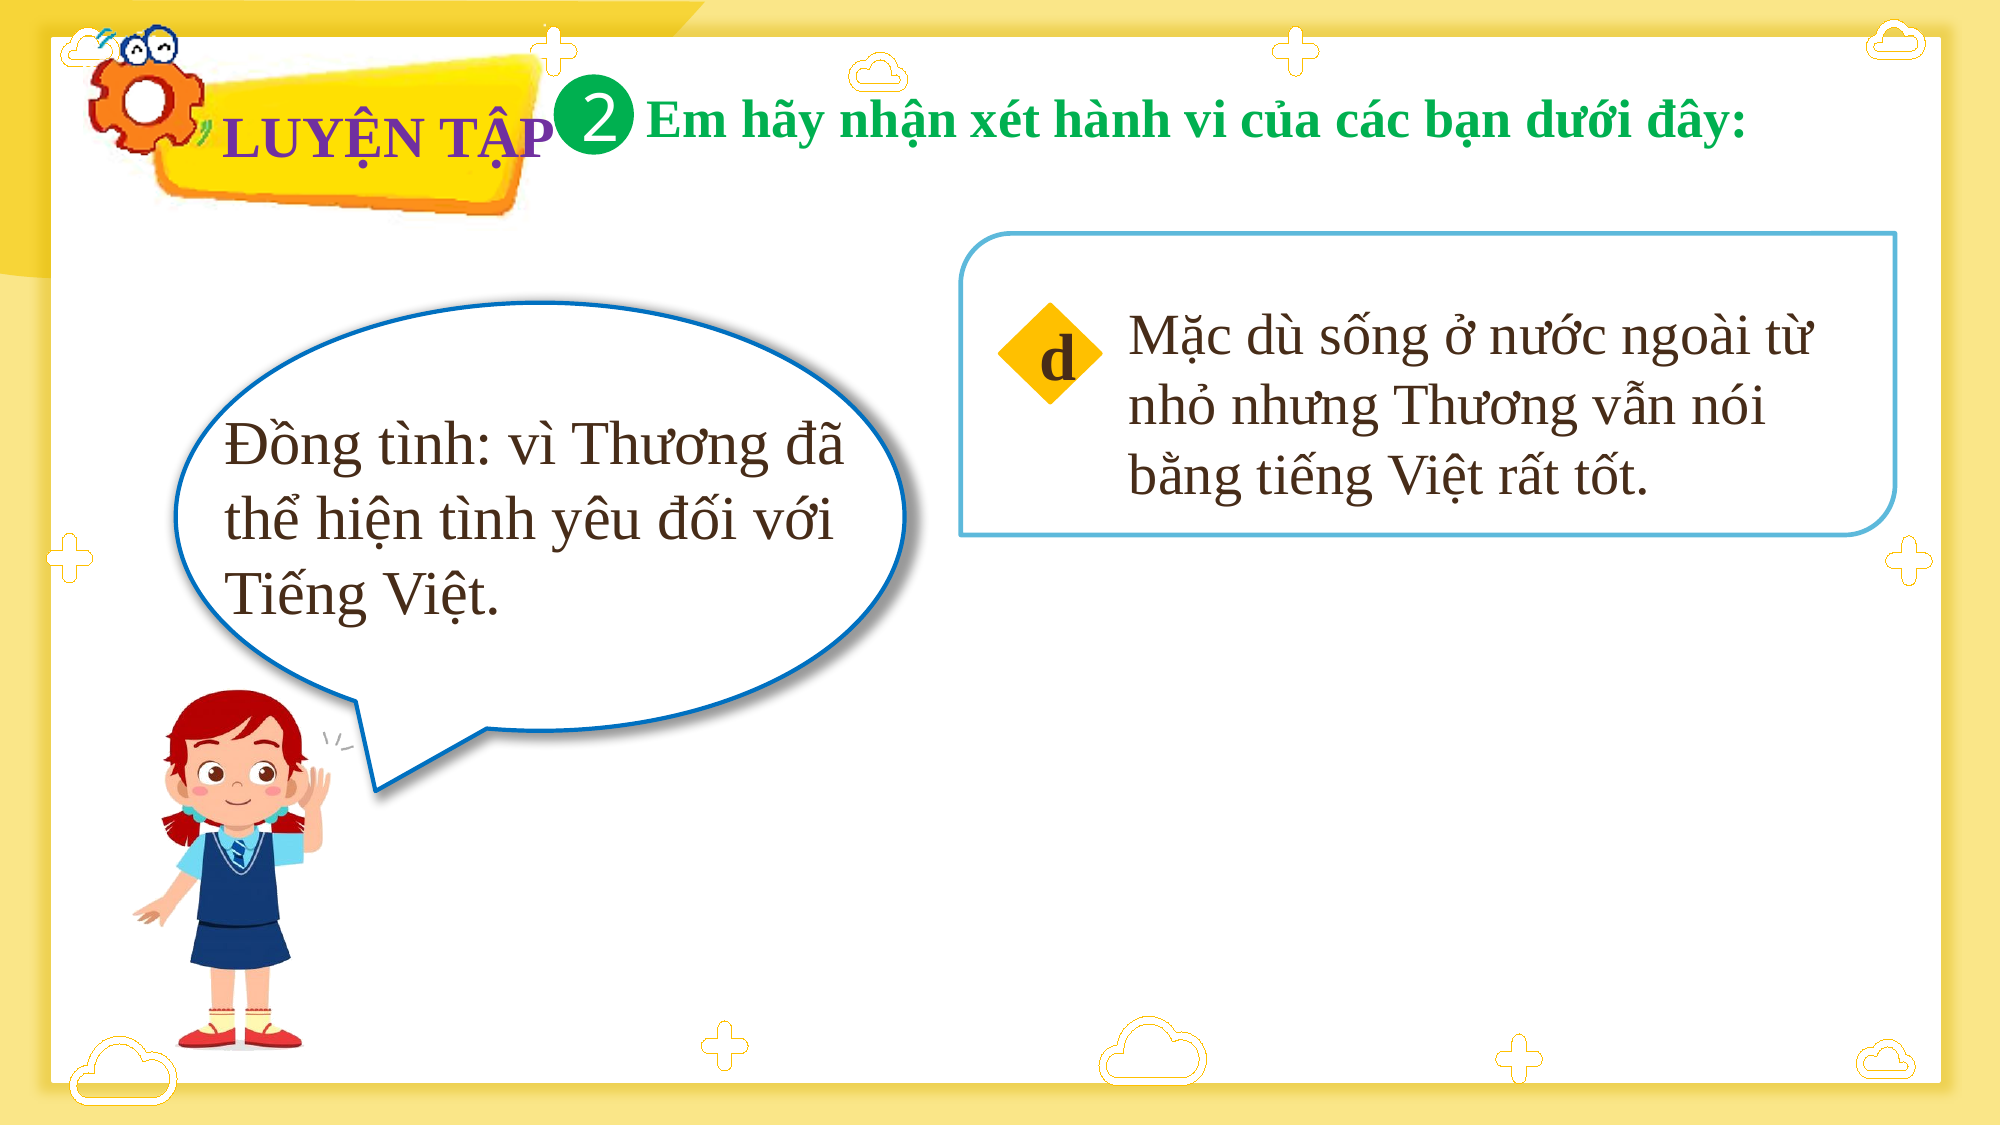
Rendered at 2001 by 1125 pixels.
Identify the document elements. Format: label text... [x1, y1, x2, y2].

text_box [958, 231, 1898, 538]
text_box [175, 302, 905, 732]
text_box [83, 19, 573, 231]
picture [23, 655, 447, 1078]
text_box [999, 288, 1865, 517]
text_box 2 [577, 74, 631, 155]
text_box Em hãy nhận xét hành vi của các bạn dưới đây: [631, 76, 1917, 157]
